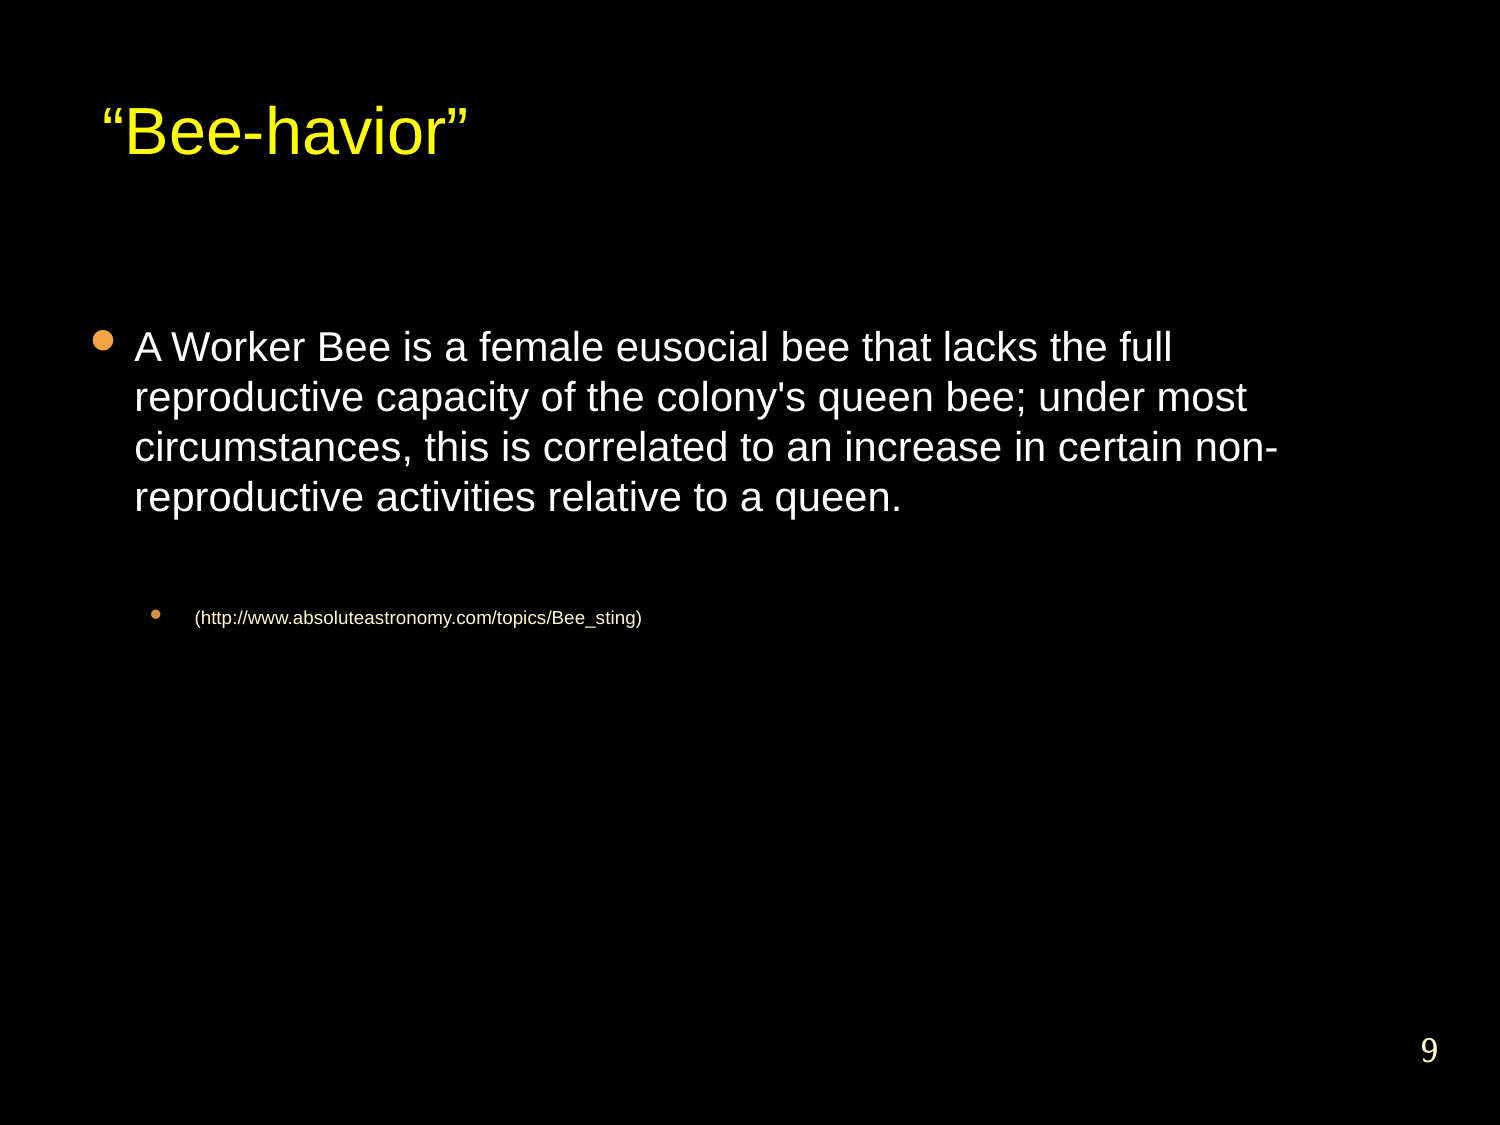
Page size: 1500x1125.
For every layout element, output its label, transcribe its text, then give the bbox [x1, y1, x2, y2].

text_box <number> [1379, 1013, 1480, 1089]
text_box A Worker Bee is a female eusocial bee that lacks the full reproductive capacity of the colony's queen bee; under most circumstances, this is correlated to an increase in certain non-reproductive activities relative to a queen. (http://www.absoluteastronomy.com/topics/Bee_sting) [74, 249, 1425, 1000]
text_box “Bee-havior” [87, 79, 1400, 176]
